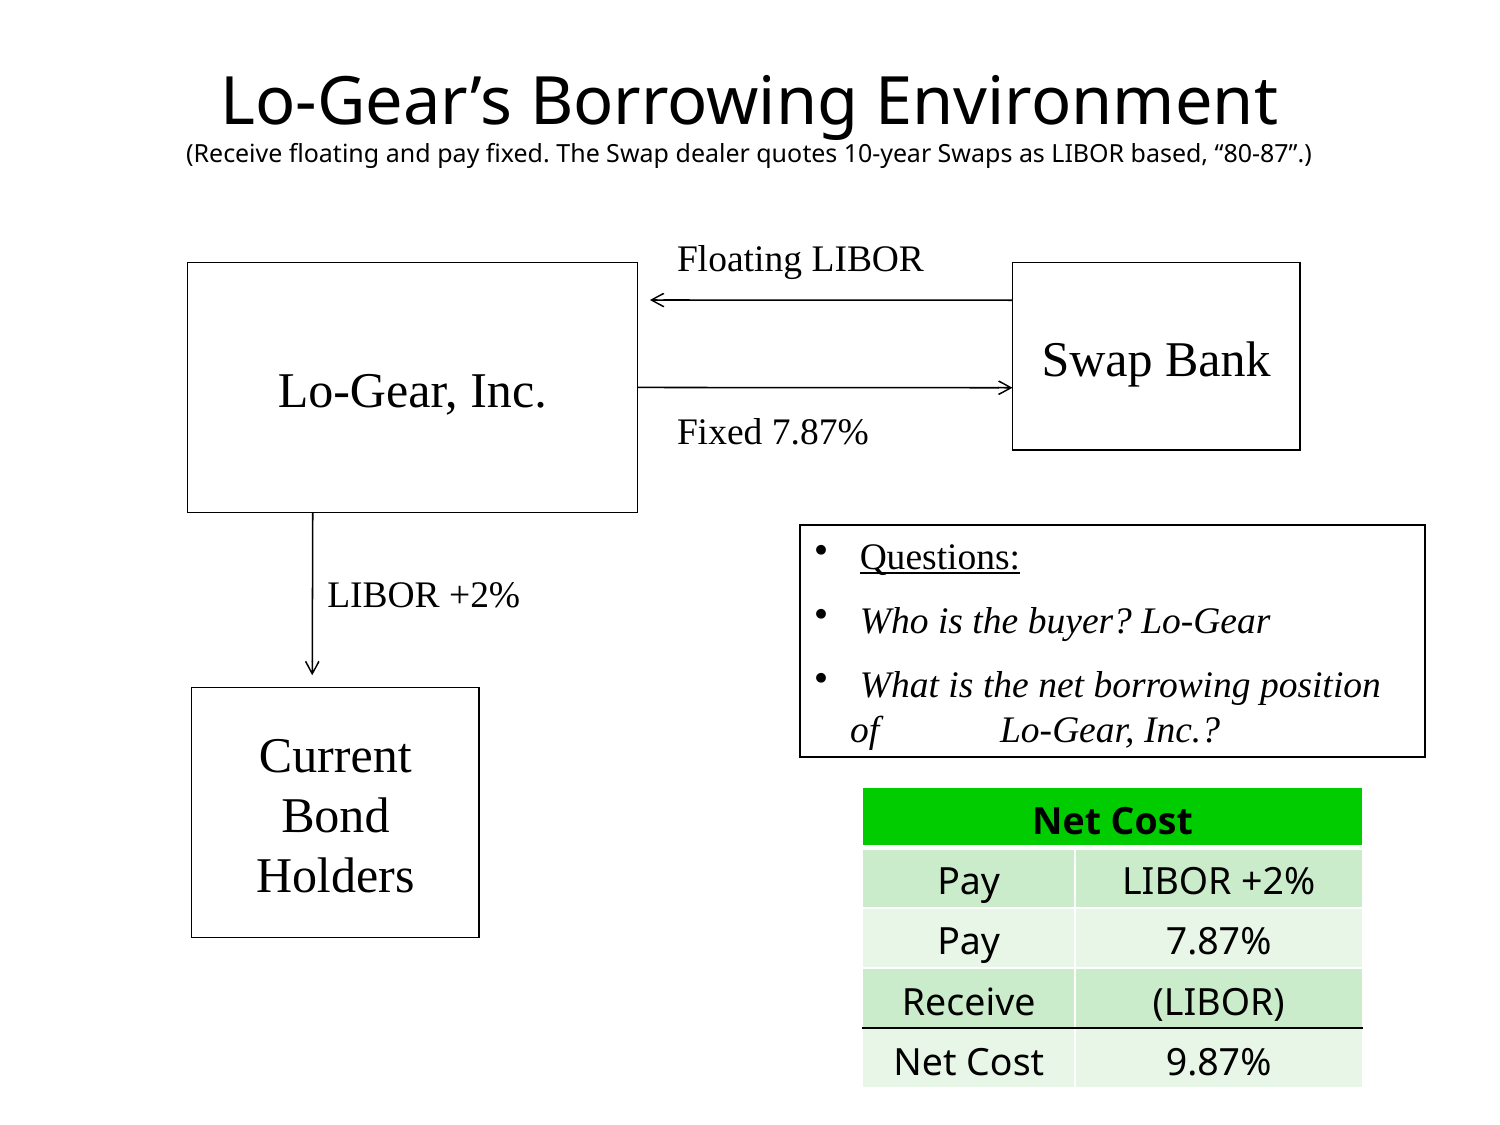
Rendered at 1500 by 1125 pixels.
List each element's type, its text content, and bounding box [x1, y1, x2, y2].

text_box Fixed 7.87% [662, 399, 975, 460]
text_box Floating LIBOR [662, 226, 975, 287]
text_box Swap Bank [1012, 262, 1300, 450]
table_cell 7.87% [1076, 909, 1362, 967]
table_cell (LIBOR) [1076, 969, 1362, 1027]
table_header Net Cost [863, 788, 1362, 845]
text_box Current Bond Holders [191, 687, 480, 938]
table_cell Net Cost [863, 1029, 1074, 1087]
table_cell Receive [863, 969, 1074, 1027]
table_cell Pay [863, 850, 1074, 907]
table_cell 9.87% [1076, 1029, 1362, 1087]
table_cell Pay [863, 909, 1074, 967]
text_box LIBOR +2% [312, 562, 625, 623]
text_box Lo-Gear, Inc. [187, 262, 638, 513]
table_cell LIBOR +2% [1076, 850, 1362, 907]
text_box Questions: Who is the buyer? Lo-Gear What is the net borrowing position of Lo-Gear, Inc.? [800, 524, 1425, 758]
title Lo-Gear’s Borrowing Environment (Receive floating and pay fixed. The Swap dealer quotes 10-year Swaps as LIBOR based, “80-87”.) [112, 37, 1388, 188]
